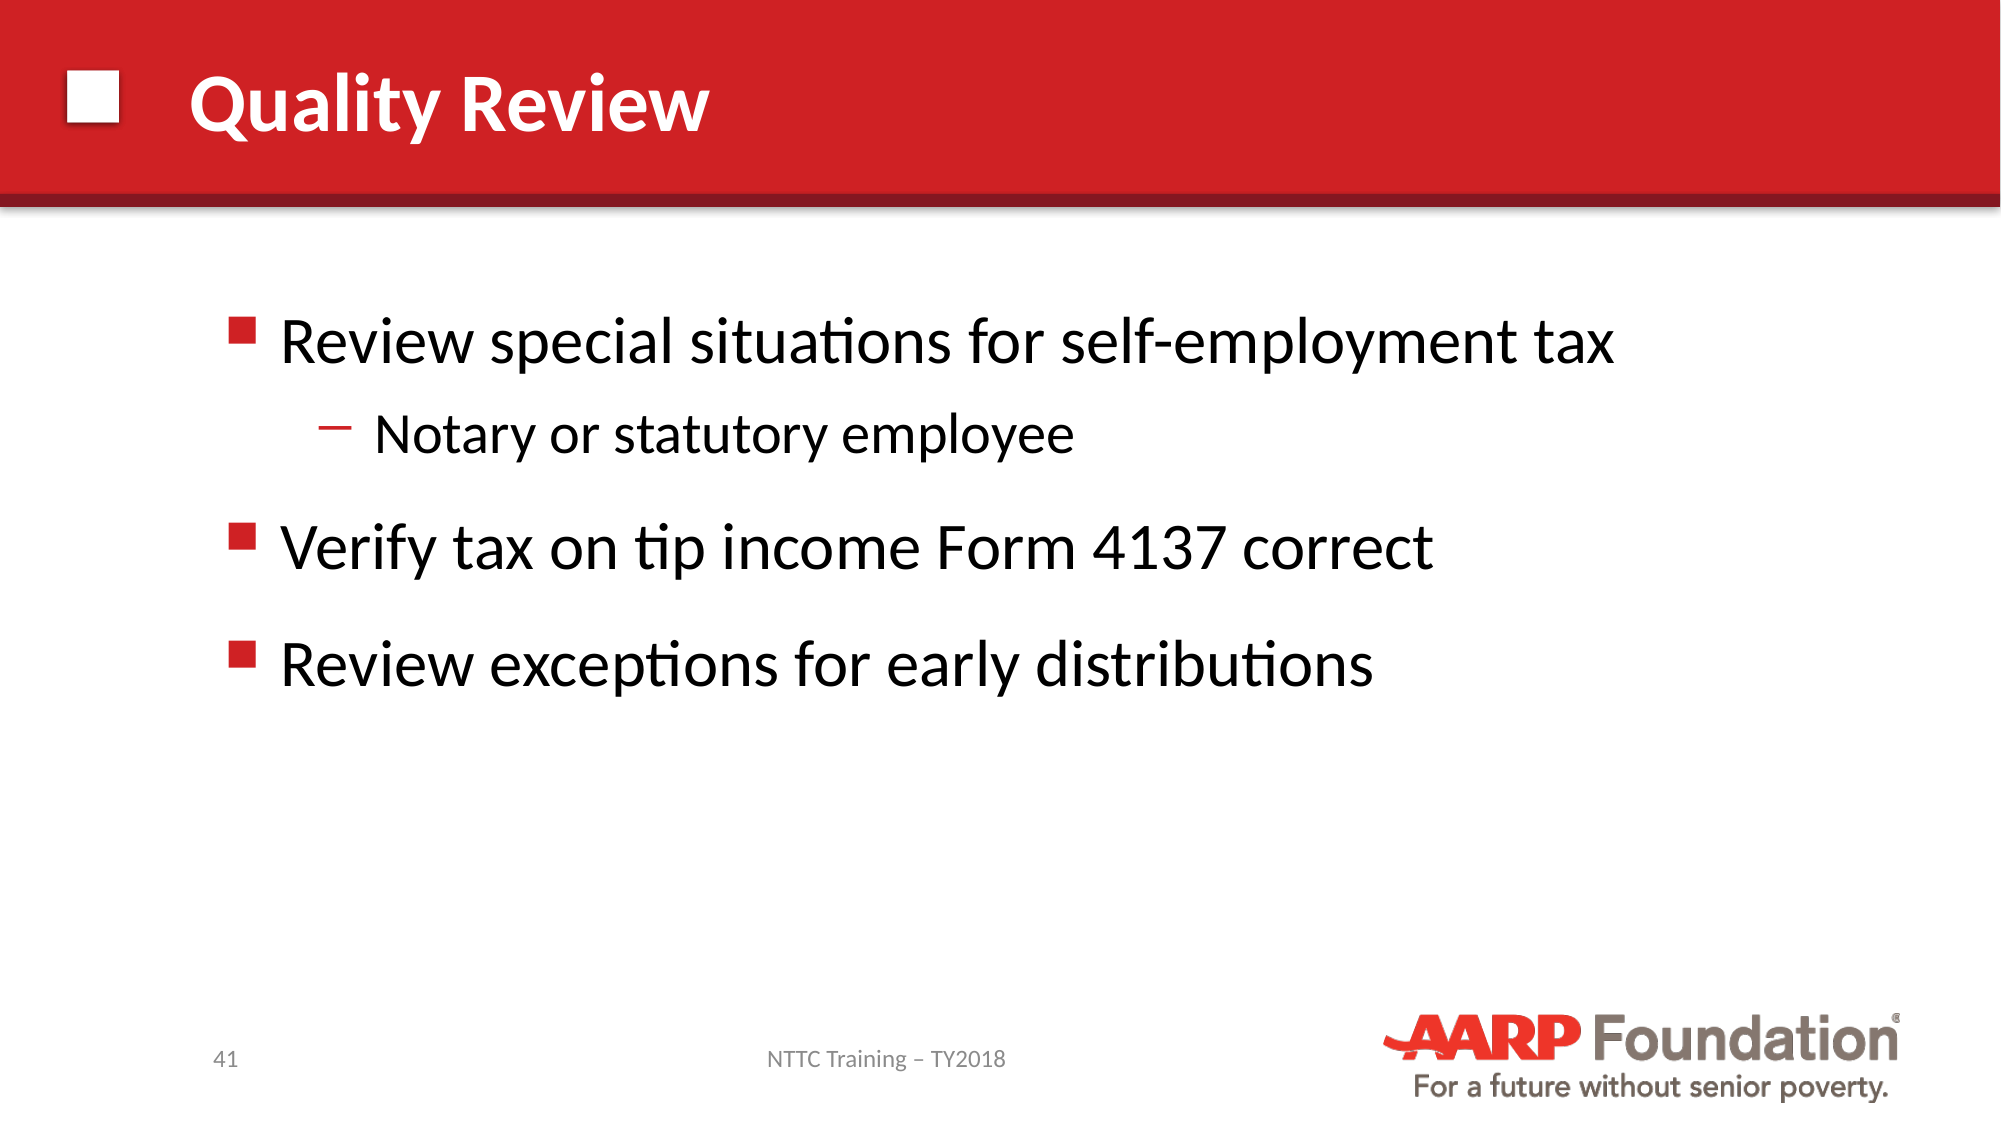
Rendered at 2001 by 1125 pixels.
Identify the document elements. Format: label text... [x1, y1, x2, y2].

title Quality Review [174, 4, 1775, 193]
list Review special situations for self-employment tax Notary or statutory employee Verify tax on tip income Form 4137 correct Review exceptions for early distributions [209, 288, 1810, 949]
slide_number 41 [99, 1027, 254, 1088]
footer NTTC Training – TY2018 [570, 1027, 1204, 1088]
